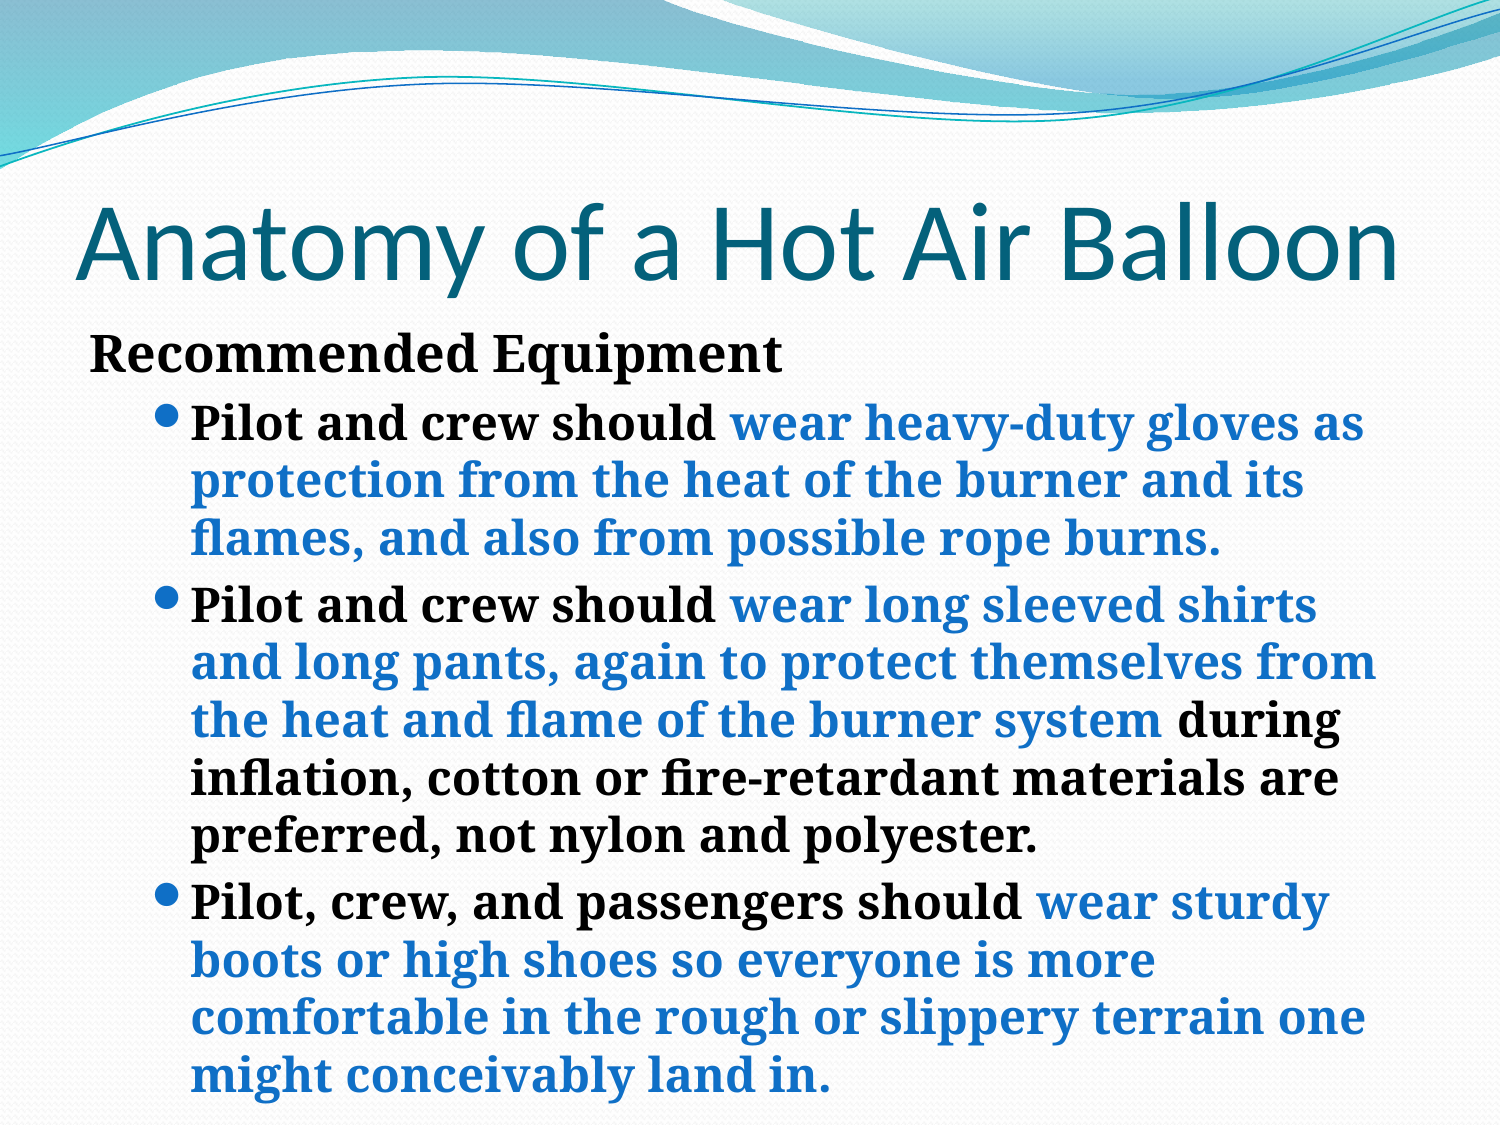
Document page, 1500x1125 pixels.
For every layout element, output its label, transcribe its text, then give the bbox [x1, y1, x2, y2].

title Anatomy of a Hot Air Balloon [75, 115, 1425, 303]
list Recommended Equipment Pilot and crew should wear heavy-duty gloves as protection from the heat of the burner and its flames, and also from possible rope burns. Pilot and crew should wear long sleeved shirts and long pants, again to protect themselves from the heat and flame of the burner system during inflation, cotton or fire-retardant materials are preferred, not nylon and polyester. Pilot, crew, and passengers should wear sturdy boots or high shoes so everyone is more comfortable in the rough or slippery terrain one might conceivably land in. [75, 312, 1425, 1125]
